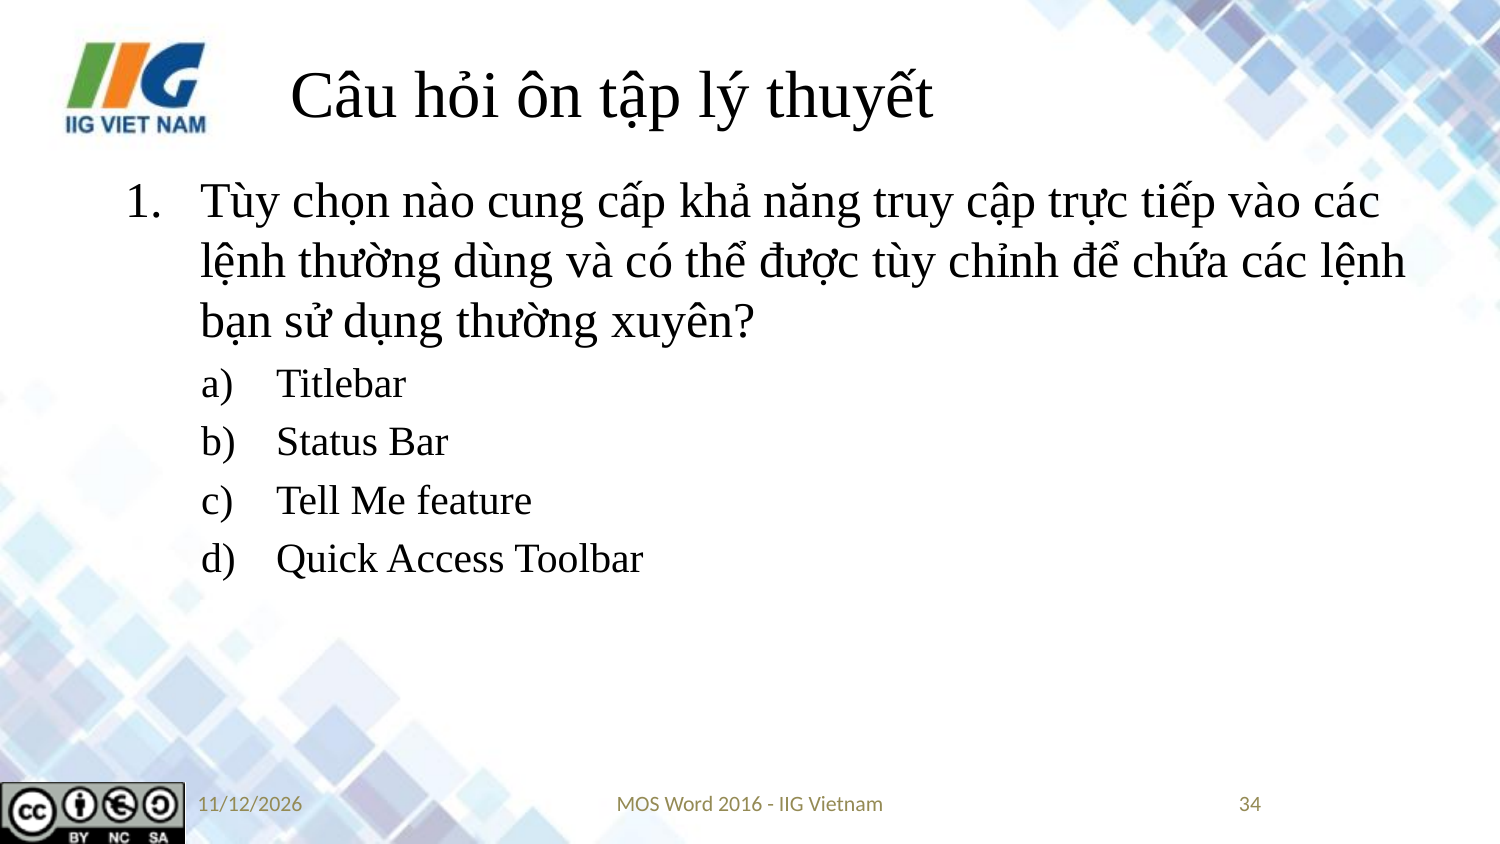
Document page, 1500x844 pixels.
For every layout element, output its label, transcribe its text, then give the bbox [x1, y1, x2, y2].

slide_number 34 [1074, 782, 1425, 828]
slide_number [75, 782, 425, 828]
title Câu hỏi ôn tập lý thuyết [275, 46, 1425, 135]
list Tùy chọn nào cung cấp khả năng truy cập trực tiếp vào các lệnh thường dùng và có thể được tùy chỉnh để chứa các lệnh bạn sử dụng thường xuyên? Titlebar Status Bar Tell Me feature Quick Access Toolbar [110, 159, 1425, 782]
footer MOS Word 2016 - IIG Vietnam [512, 782, 988, 828]
picture [0, 0, 1500, 844]
